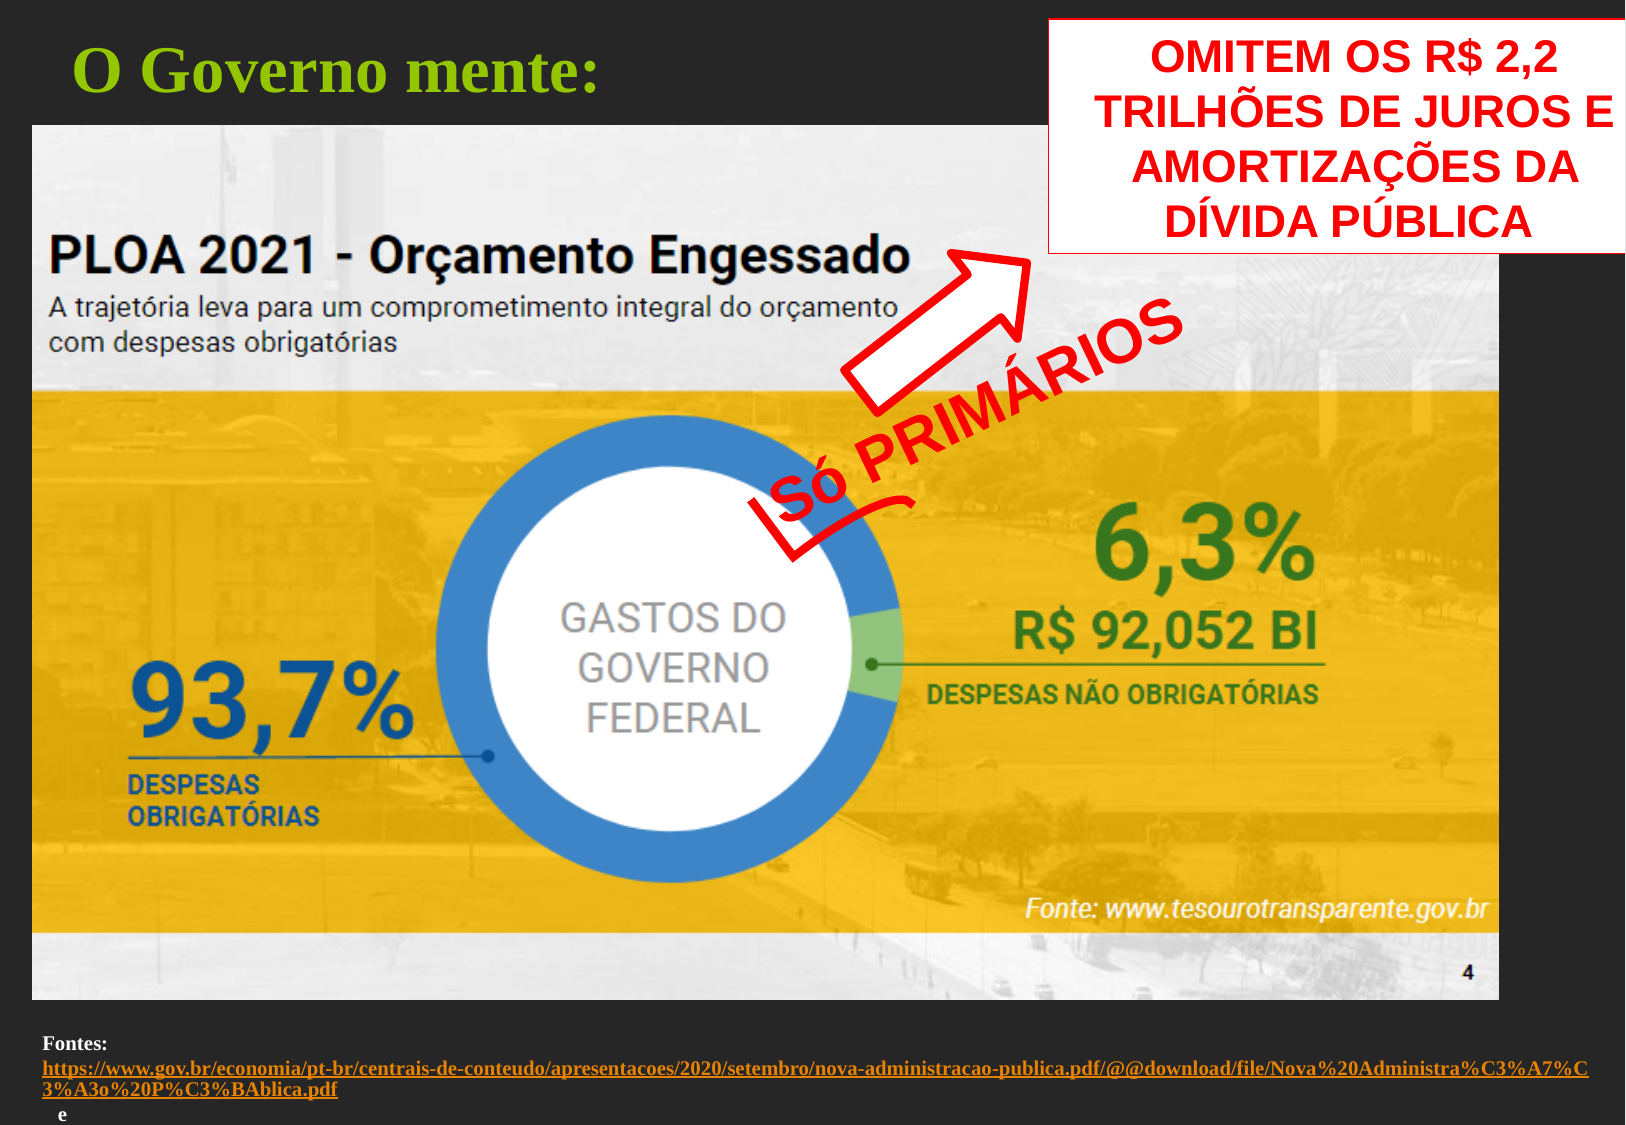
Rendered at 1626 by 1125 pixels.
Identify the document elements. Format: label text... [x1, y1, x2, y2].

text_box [753, 503, 789, 552]
text_box OMITEM OS R$ 2,2 TRILHÕES DE JUROS E AMORTIZAÇÕES DA DÍVIDA PÚBLICA [1048, 18, 1625, 254]
picture [32, 125, 1499, 1001]
text_box O Governo mente: [56, 18, 1014, 114]
text_box Fontes: https://www.gov.br/economia/pt-br/centrais-de-conteudo/apresentacoes/2020/setembro/nova-administracao-publica.pdf/@@download/file/Nova%20Administra%C3%A7%C3%A3o%20P%C3%BAblica.pdf e https://www.camara.leg.br/internet/comissao/index/mista/orca/orcamento/OR2021/proposta/1_VolumeI.pdf - pág 249 [27, 1022, 1612, 1125]
